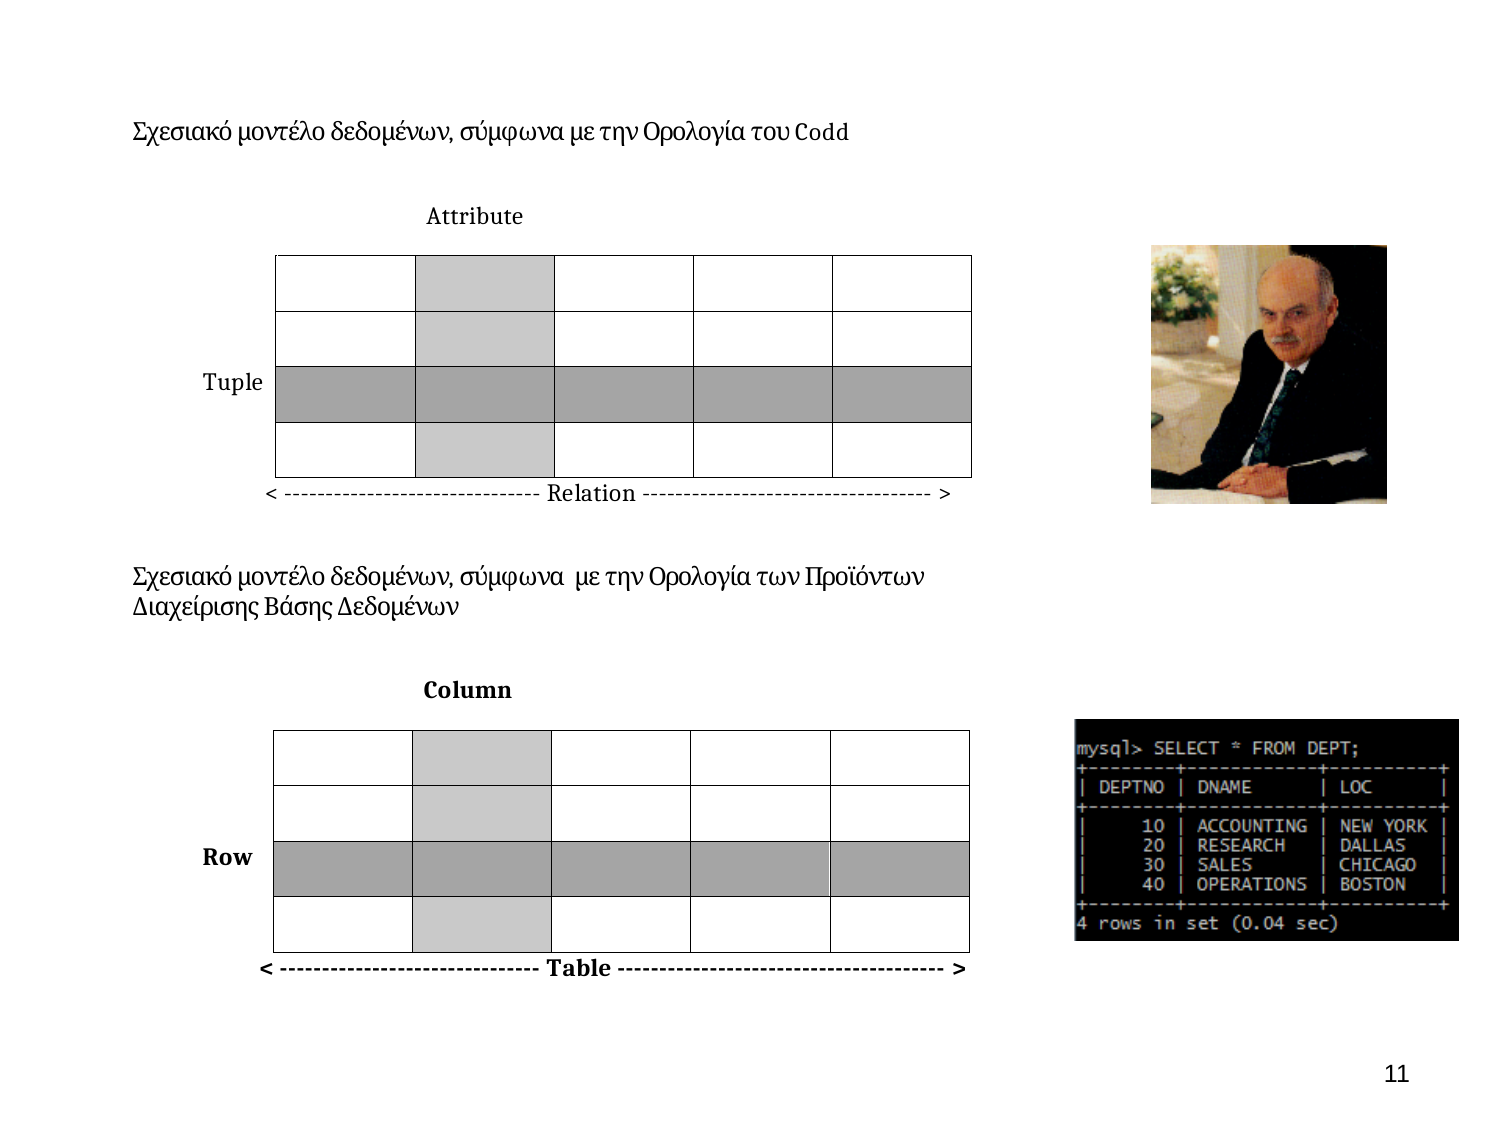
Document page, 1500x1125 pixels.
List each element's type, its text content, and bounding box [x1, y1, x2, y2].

picture [1074, 719, 1459, 941]
slide_number 10 [1074, 1042, 1425, 1103]
picture [132, 116, 999, 1009]
picture [1151, 245, 1387, 504]
